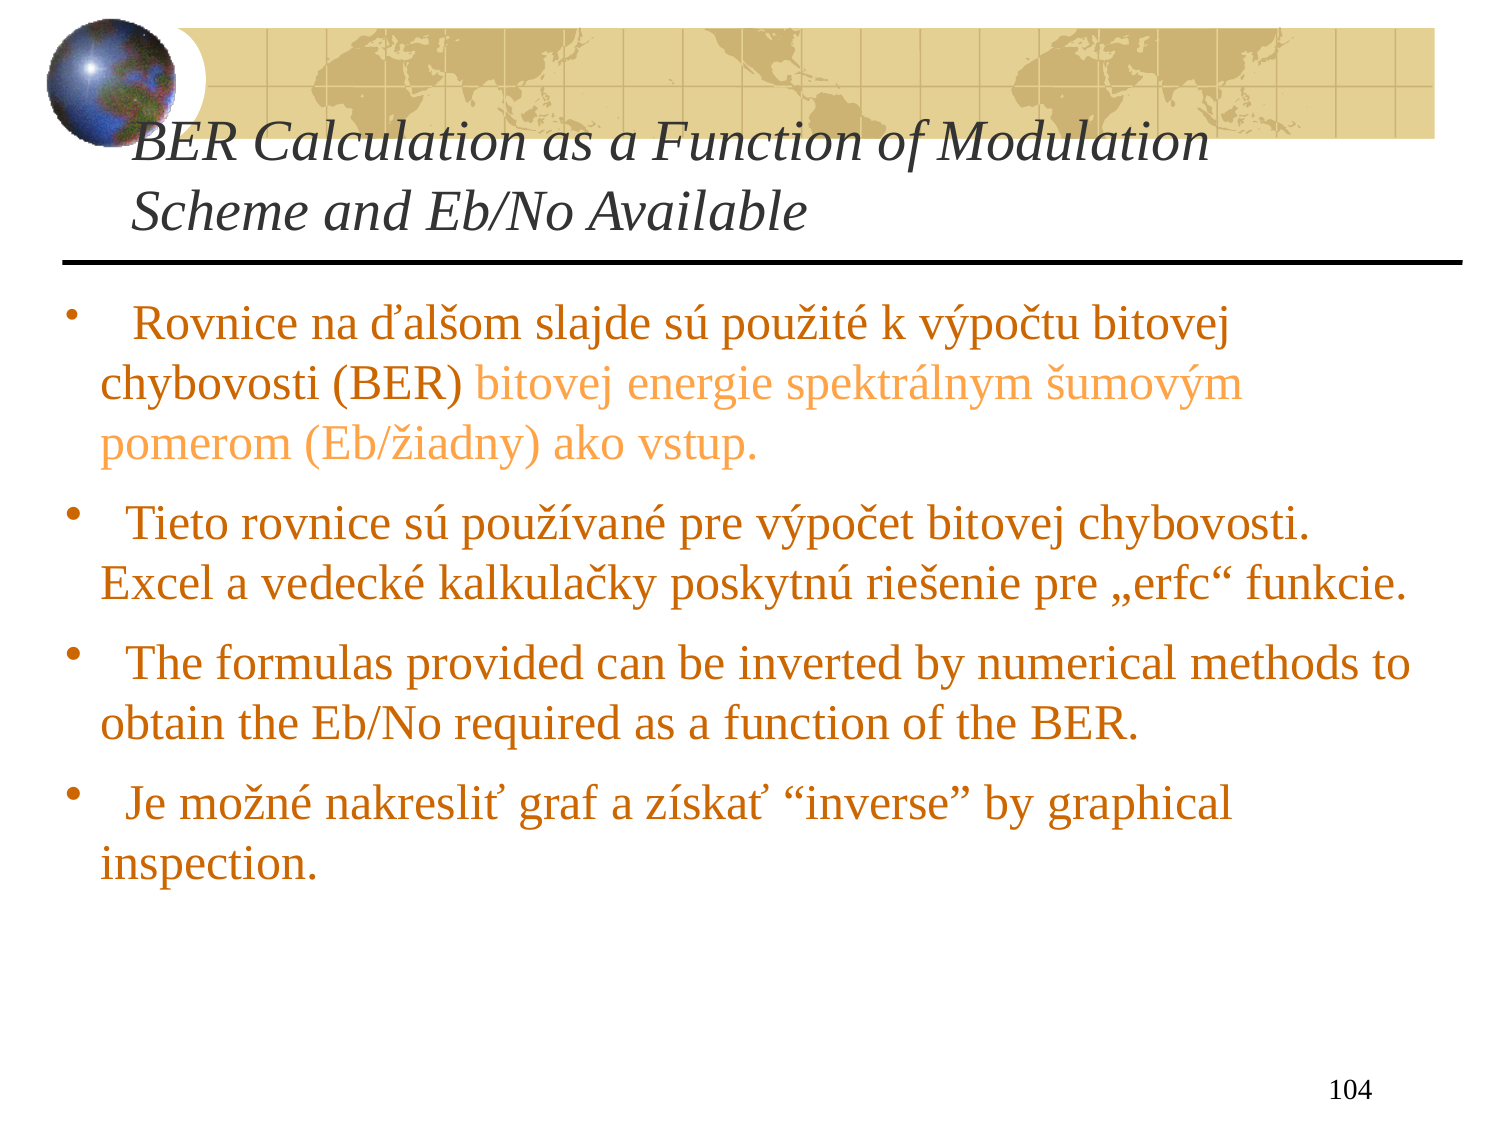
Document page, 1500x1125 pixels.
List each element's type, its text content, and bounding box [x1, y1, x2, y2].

title BER Calculation as a Function of Modulation Scheme and Eb/No Available [116, 224, 1392, 262]
title BER Calculation as a Function of Modulation Scheme and Eb/No Available [116, 263, 1392, 267]
picture [42, 14, 190, 88]
title BER Calculation as a Function of Modulation Scheme and Eb/No Available [116, 78, 1392, 88]
text_box Rovnice na ďalšom slajde sú použité k výpočtu bitovej chybovosti (BER) bitovej energie spektrálnym šumovým pomerom (Eb/žiadny) ako vstup. Tieto rovnice sú používané pre výpočet bitovej chybovosti. Excel a vedecké kalkulačky poskytnú riešenie pre „erfc“ funkcie. The formulas provided can be inverted by numerical methods to obtain the Eb/No required as a function of the BER. Je možné nakresliť graf a získať “inverse” by graphical inspection. [50, 282, 1429, 898]
text_box [0, 88, 1500, 224]
slide_number 104 [1074, 1037, 1388, 1113]
